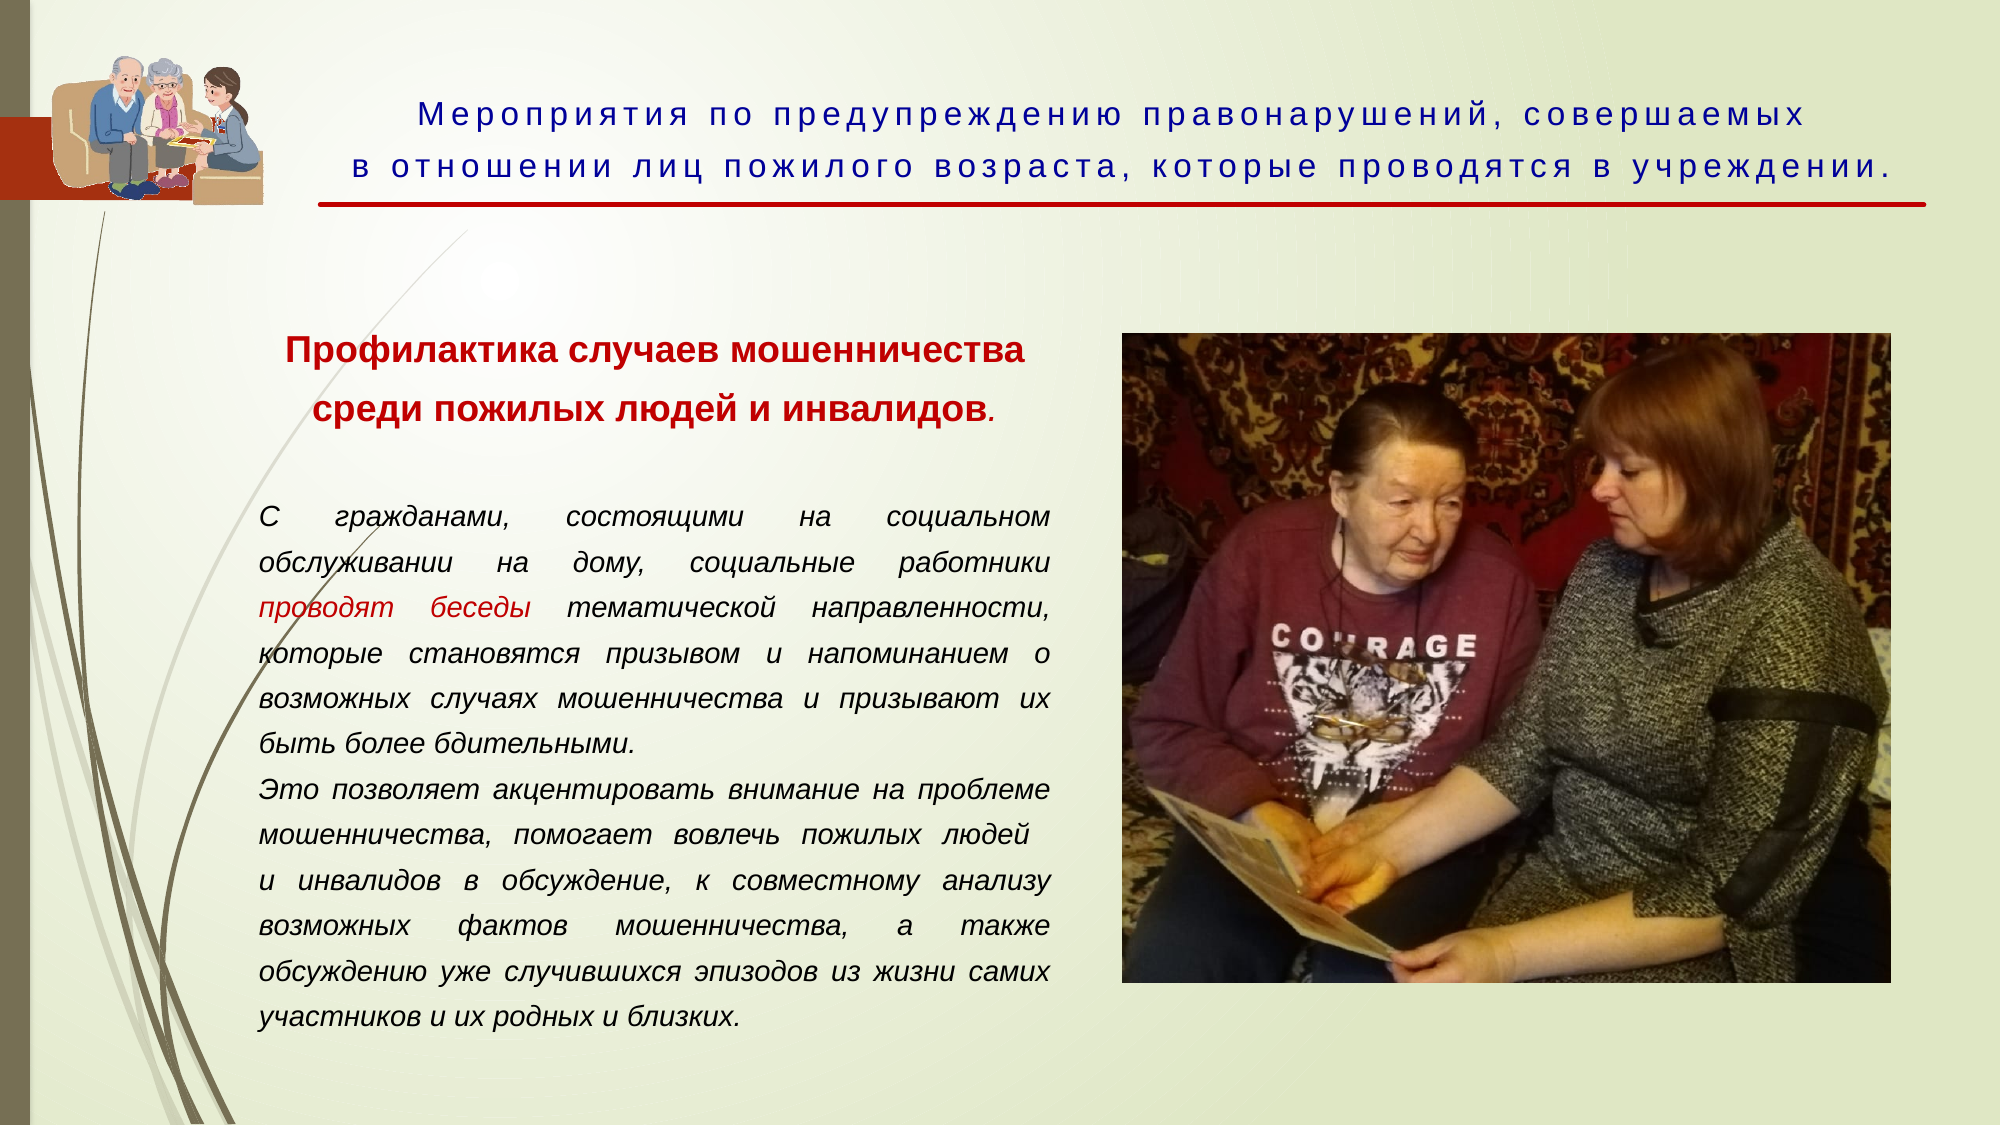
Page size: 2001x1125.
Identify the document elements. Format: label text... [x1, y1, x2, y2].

picture [47, 20, 267, 240]
picture [1121, 333, 1892, 984]
text_box Профилактика случаев мошенничества среди пожилых людей и инвалидов. С гражданами, состоящими на социальном обслуживании на дому, социальные работники проводят беседы тематической направленности, которые становятся призывом и напоминанием о возможных случаях мошенничества и призывают их быть более бдительными. Это позволяет акцентировать внимание на проблеме мошенничества, помогает вовлечь пожилых людей и инвалидов в обсуждение, к совместному анализу возможных фактов мошенничества, а также обсуждению уже случившихся эпизодов из жизни самих участников и их родных и близких. [244, 304, 1067, 1040]
text_box Мероприятия по предупреждению правонарушений, совершаемых в отношении лиц пожилого возраста, которые проводятся в учреждении. [320, 72, 1924, 192]
